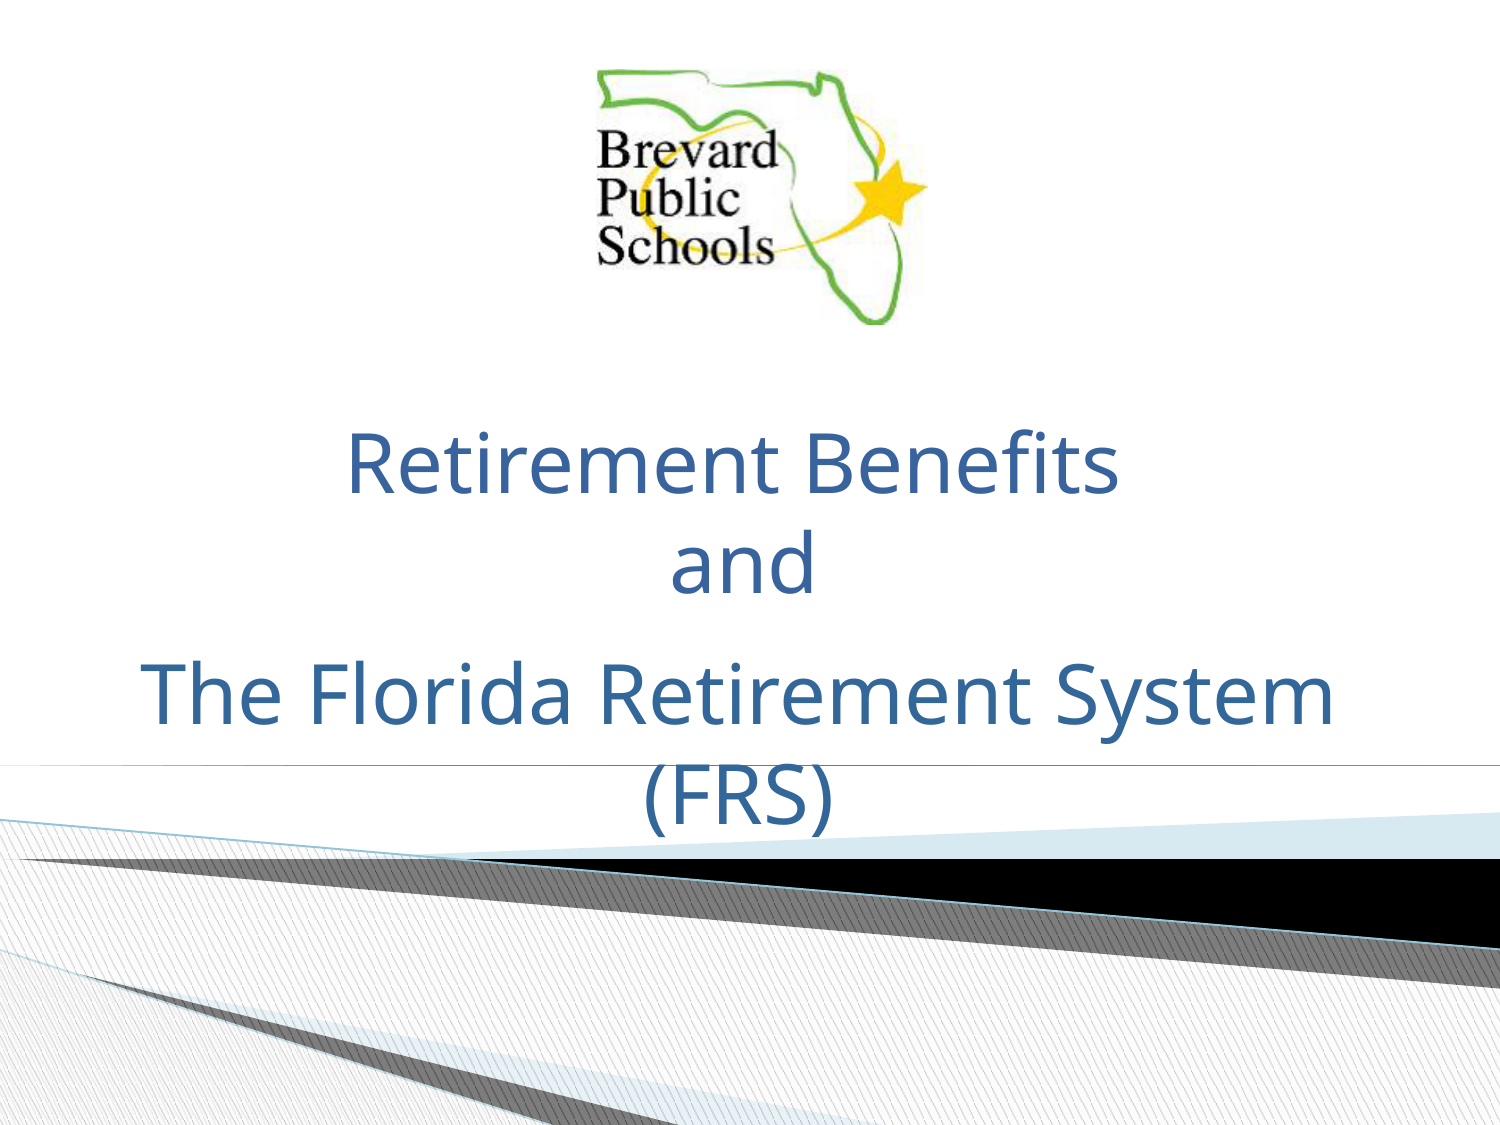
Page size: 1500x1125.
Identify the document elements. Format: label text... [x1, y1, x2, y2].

picture [645, 914, 1500, 989]
title Retirement Benefits and [106, 346, 1382, 625]
picture [92, 977, 679, 1125]
subtitle The Florida Retirement System (FRS) [44, 625, 1445, 914]
picture [596, 69, 928, 325]
